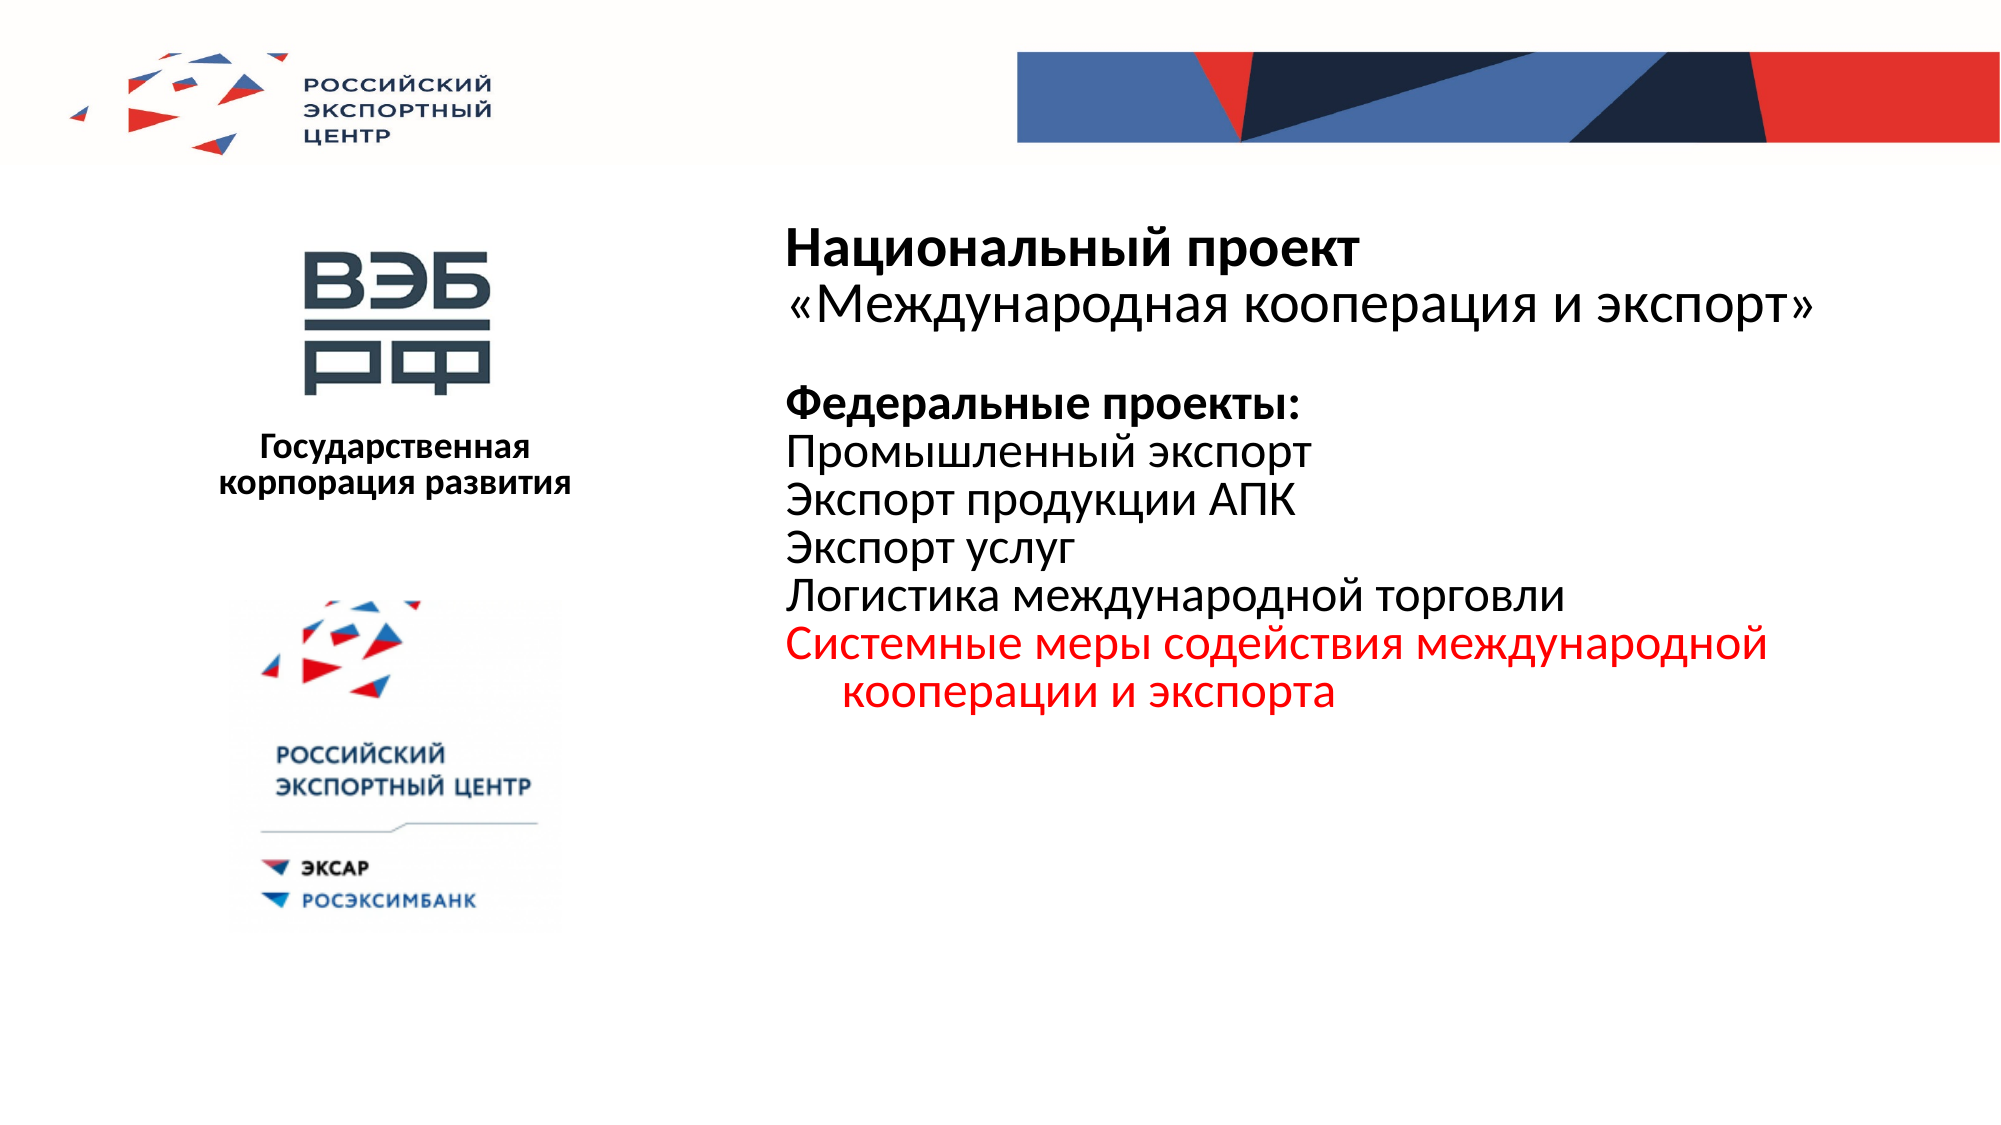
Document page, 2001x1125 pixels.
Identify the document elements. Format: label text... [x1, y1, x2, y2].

picture [0, 0, 2000, 165]
text_box Государственная корпорация развития [180, 422, 611, 509]
picture [219, 208, 572, 443]
text_box Национальный проект «Международная кооперация и экспорт» Федеральные проекты: Промышленный экспорт Экспорт продукции АПК Экспорт услуг Логистика международной торговли Системные меры содействия международной кооперации и экспорта [770, 214, 1939, 725]
picture [229, 600, 562, 933]
